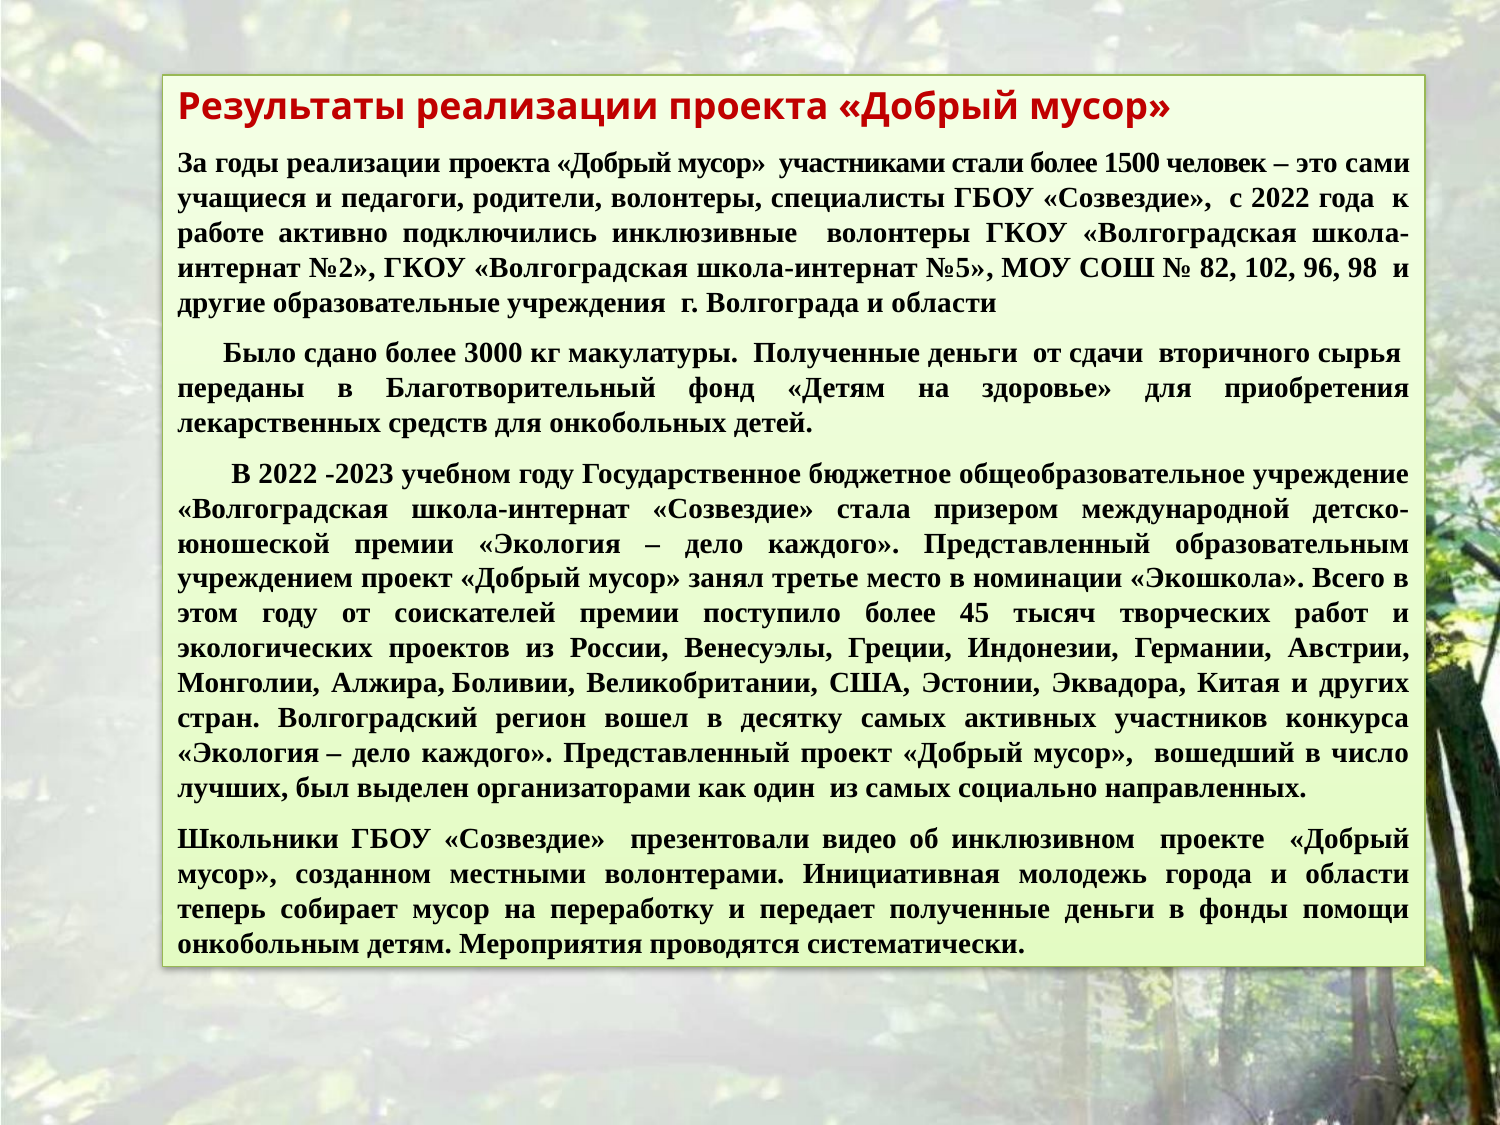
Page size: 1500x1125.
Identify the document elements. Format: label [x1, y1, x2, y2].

list [0, 0, 1500, 1125]
